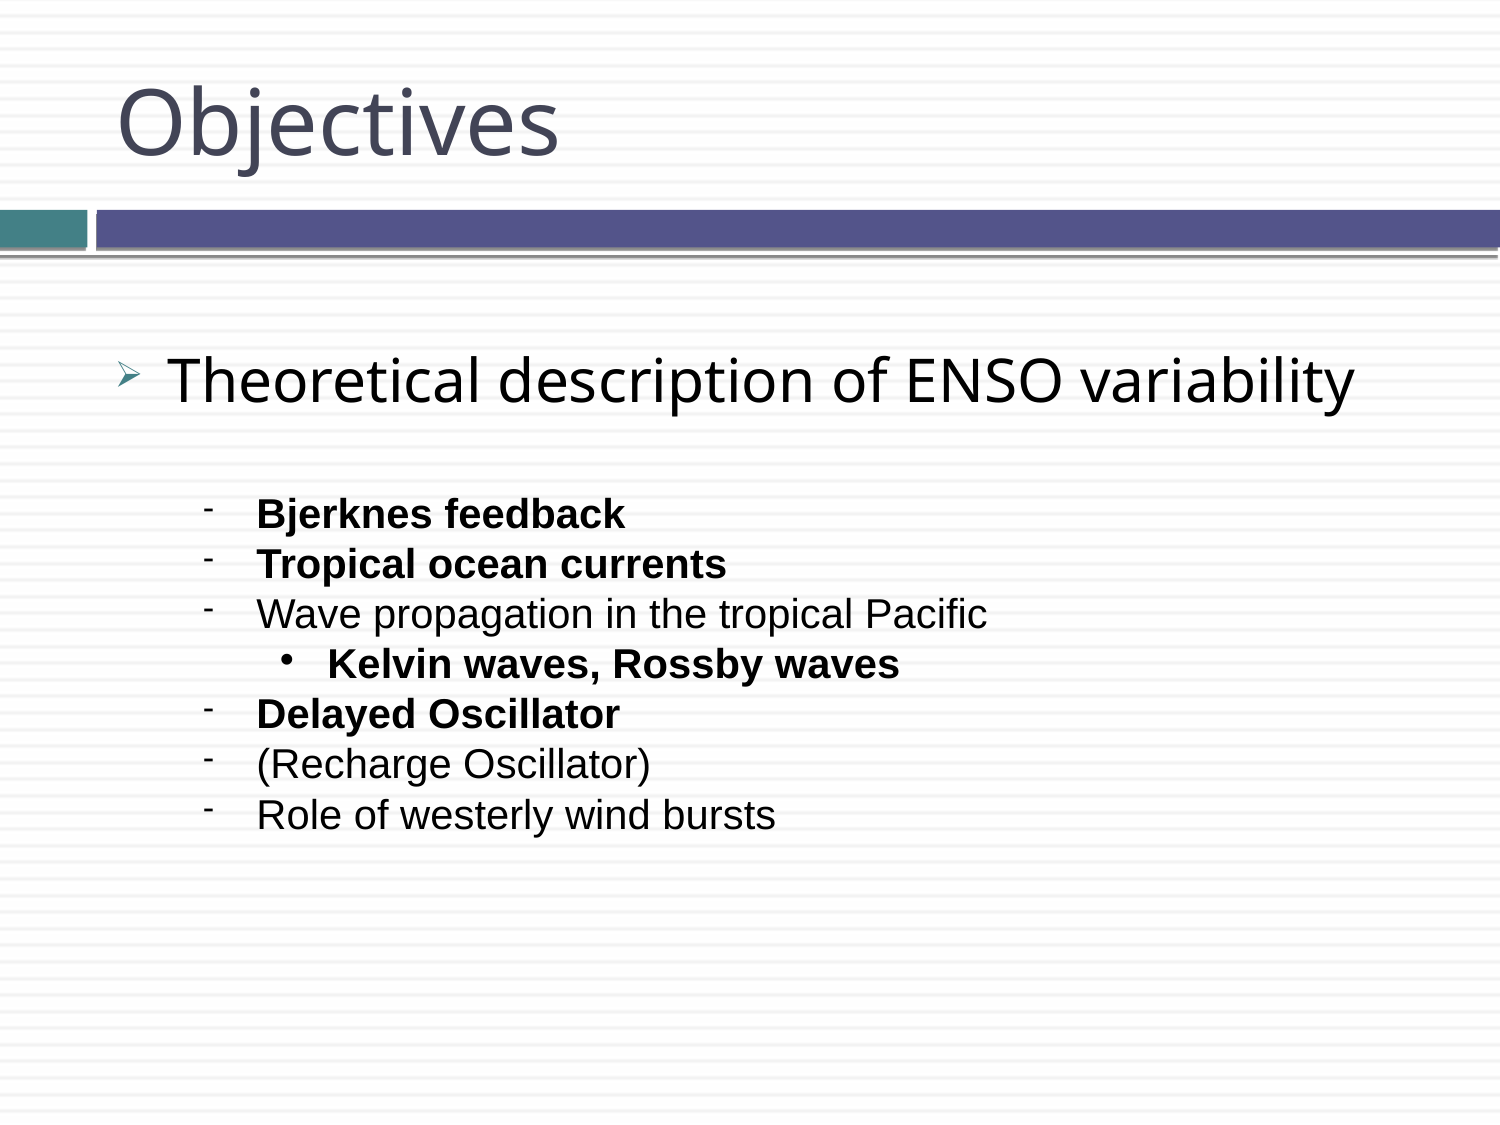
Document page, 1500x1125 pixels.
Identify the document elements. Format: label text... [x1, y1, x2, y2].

text_box Theoretical description of ENSO variability Bjerknes feedback Tropical ocean currents Wave propagation in the tropical Pacific Kelvin waves, Rossby waves Delayed Oscillator (Recharge Oscillator) Role of westerly wind bursts [99, 262, 1438, 1000]
text_box Objectives [100, 37, 1438, 200]
picture [0, 0, 1500, 202]
picture [0, 255, 1500, 1125]
